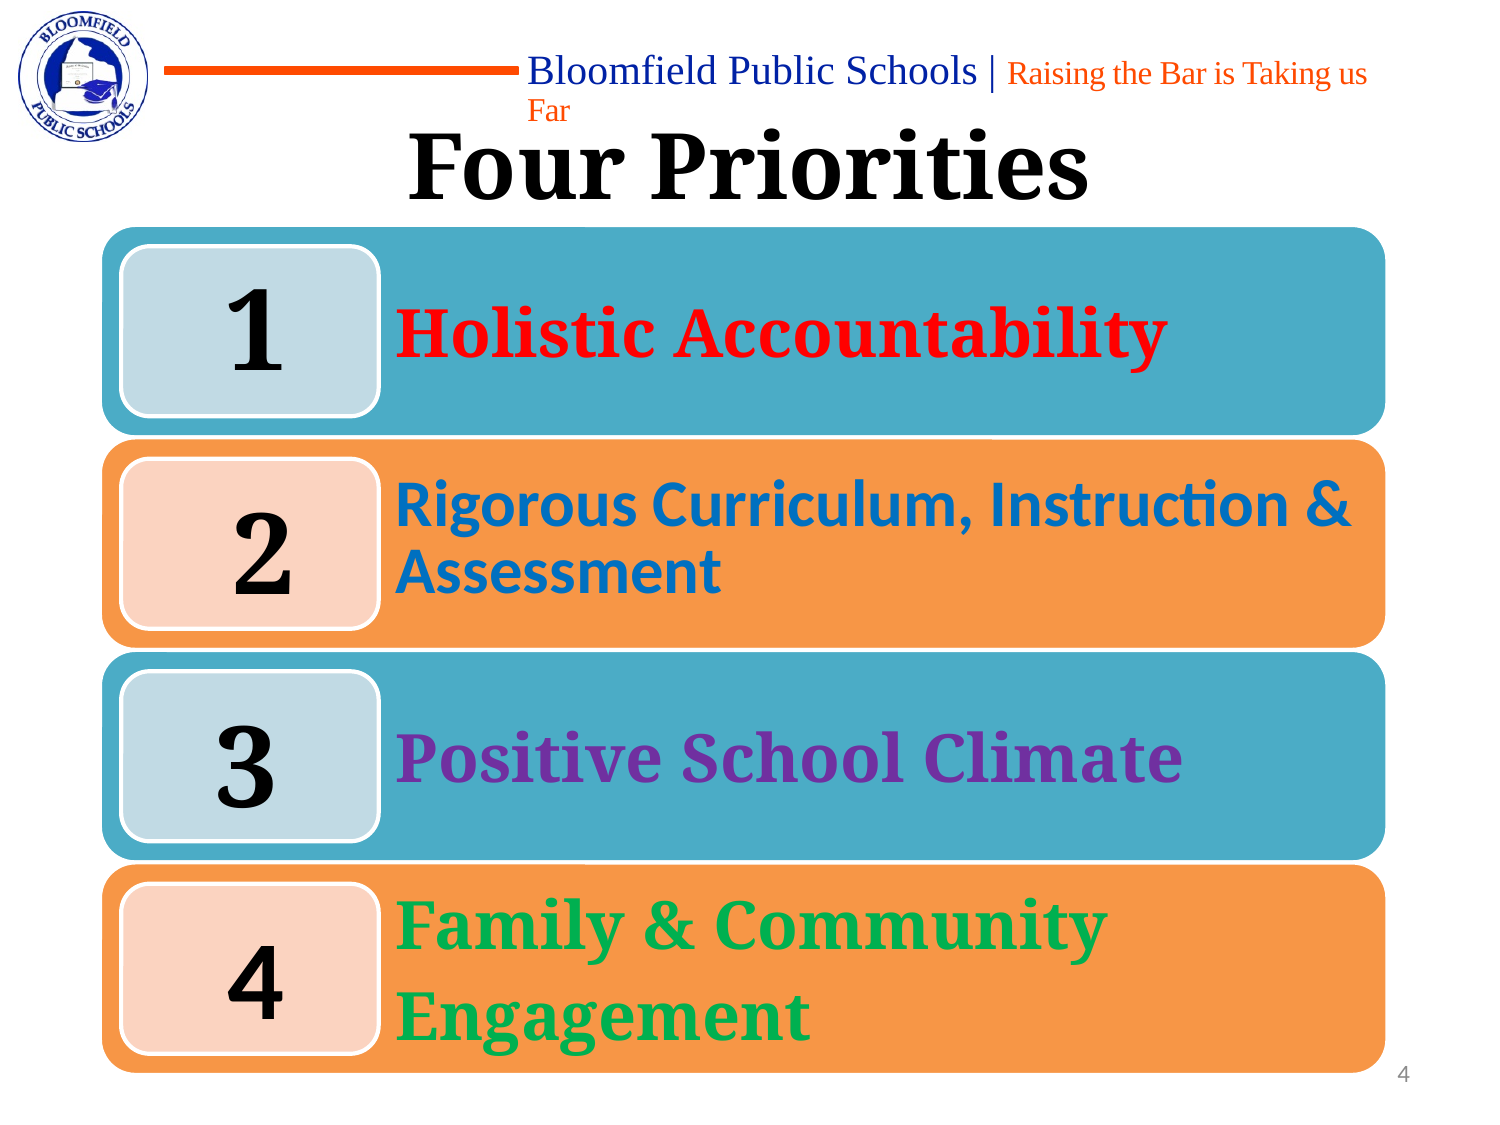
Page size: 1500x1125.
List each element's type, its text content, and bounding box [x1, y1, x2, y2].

picture [18, 11, 148, 142]
slide_number 4 [1074, 1042, 1425, 1103]
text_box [99, 224, 1388, 1076]
title Four Priorities [112, 87, 1388, 224]
